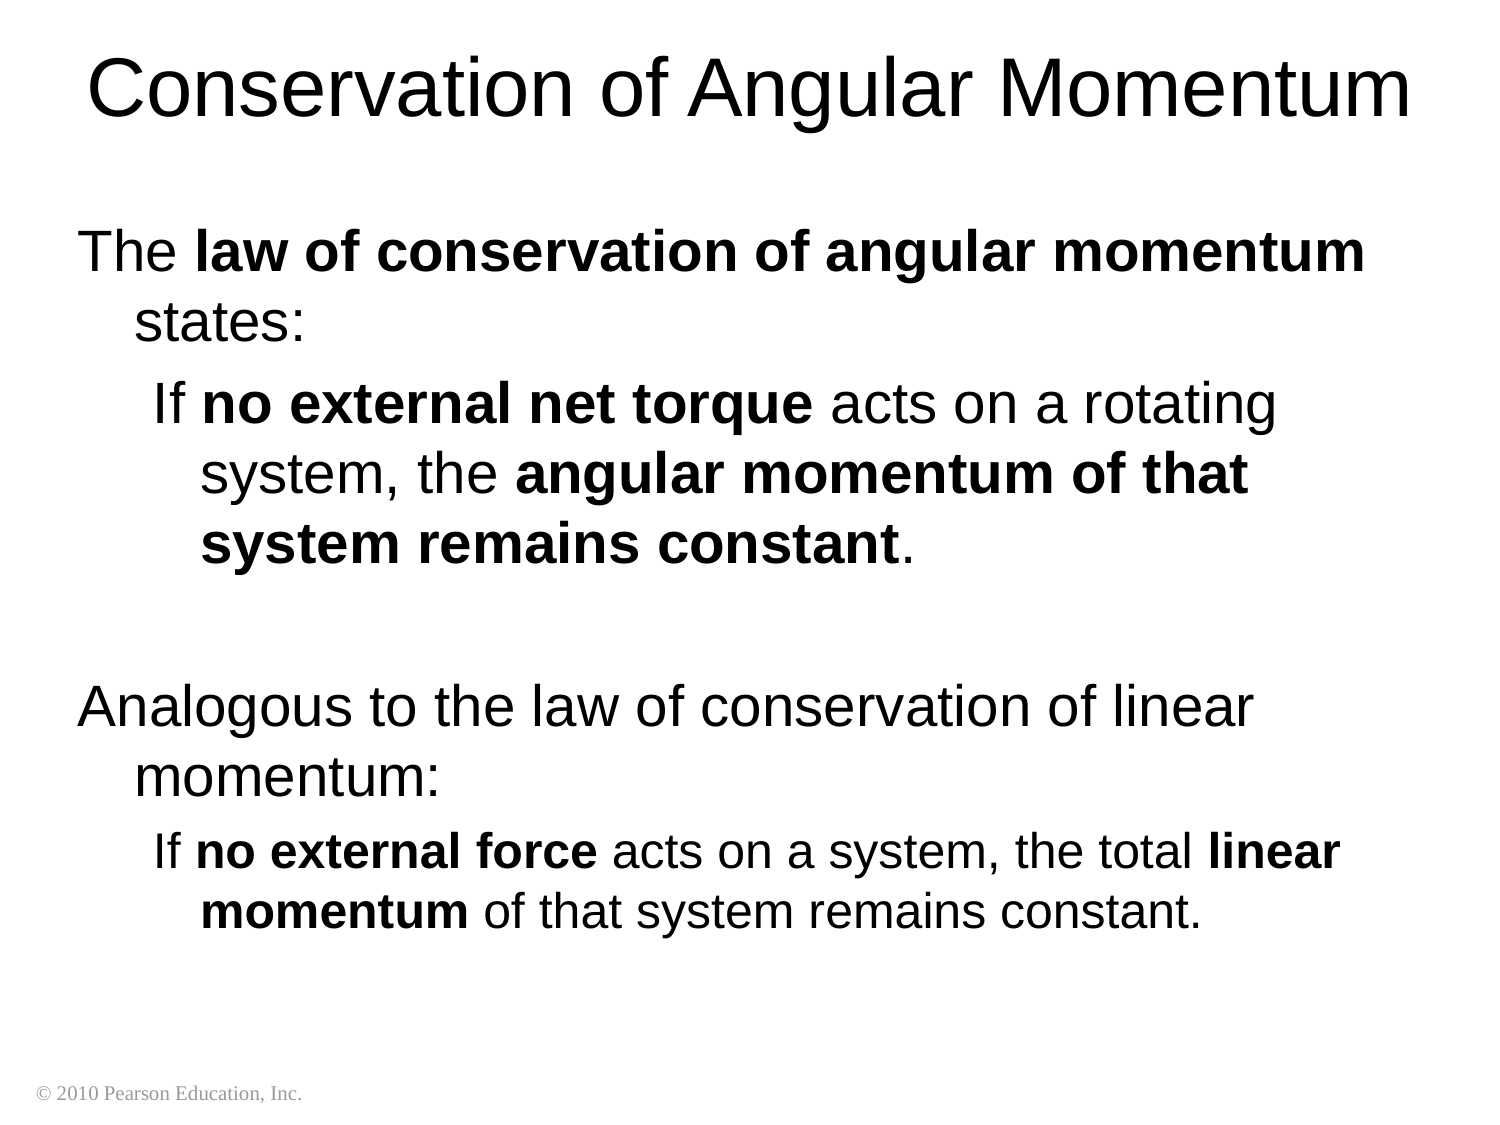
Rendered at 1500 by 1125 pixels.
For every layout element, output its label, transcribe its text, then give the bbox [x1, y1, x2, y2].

title Conservation of Angular Momentum [0, 0, 1500, 166]
list The law of conservation of angular momentum states: If no external net torque acts on a rotating system, the angular momentum of that system remains constant. Analogous to the law of conservation of linear momentum: If no external force acts on a system, the total linear momentum of that system remains constant. [63, 205, 1424, 1067]
